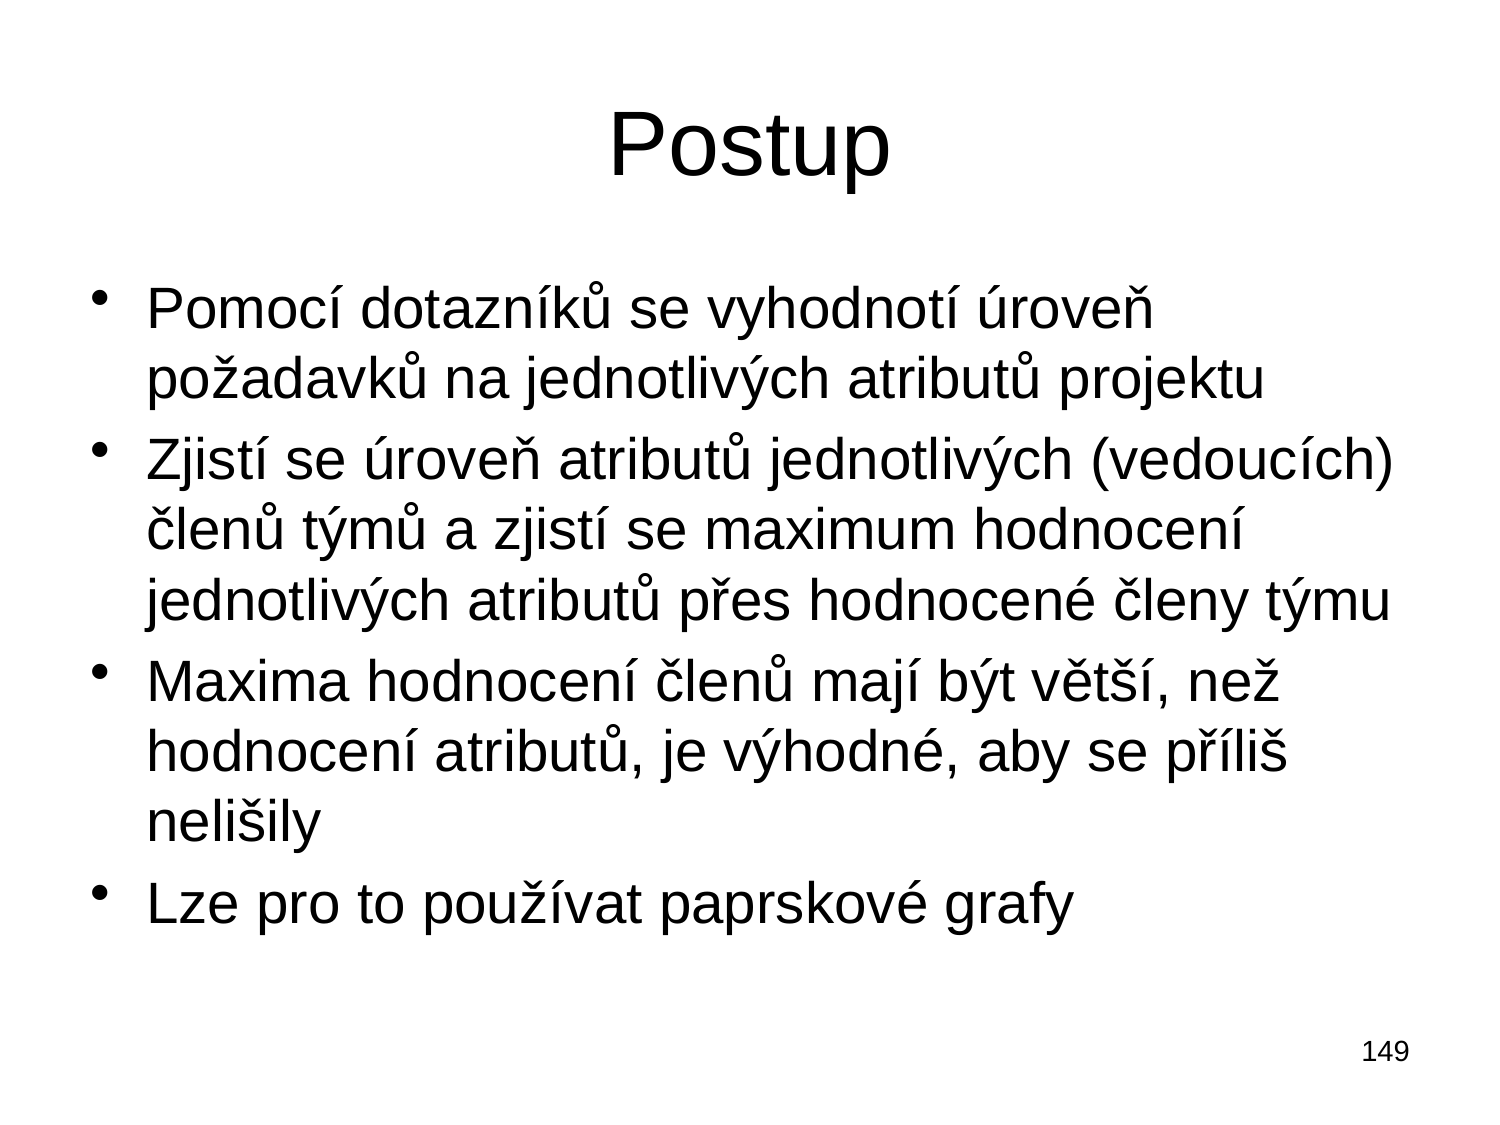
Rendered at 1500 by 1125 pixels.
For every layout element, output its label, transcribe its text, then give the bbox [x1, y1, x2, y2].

slide_number 149 [1074, 1024, 1426, 1103]
list Pomocí dotazníků se vyhodnotí úroveň požadavků na jednotlivých atributů projektu Zjistí se úroveň atributů jednotlivých (vedoucích) členů týmů a zjistí se maximum hodnocení jednotlivých atributů přes hodnocené členy týmu Maxima hodnocení členů mají být větší, než hodnocení atributů, je výhodné, aby se příliš nelišily Lze pro to používat paprskové grafy [74, 262, 1426, 1006]
title Postup [74, 44, 1426, 233]
